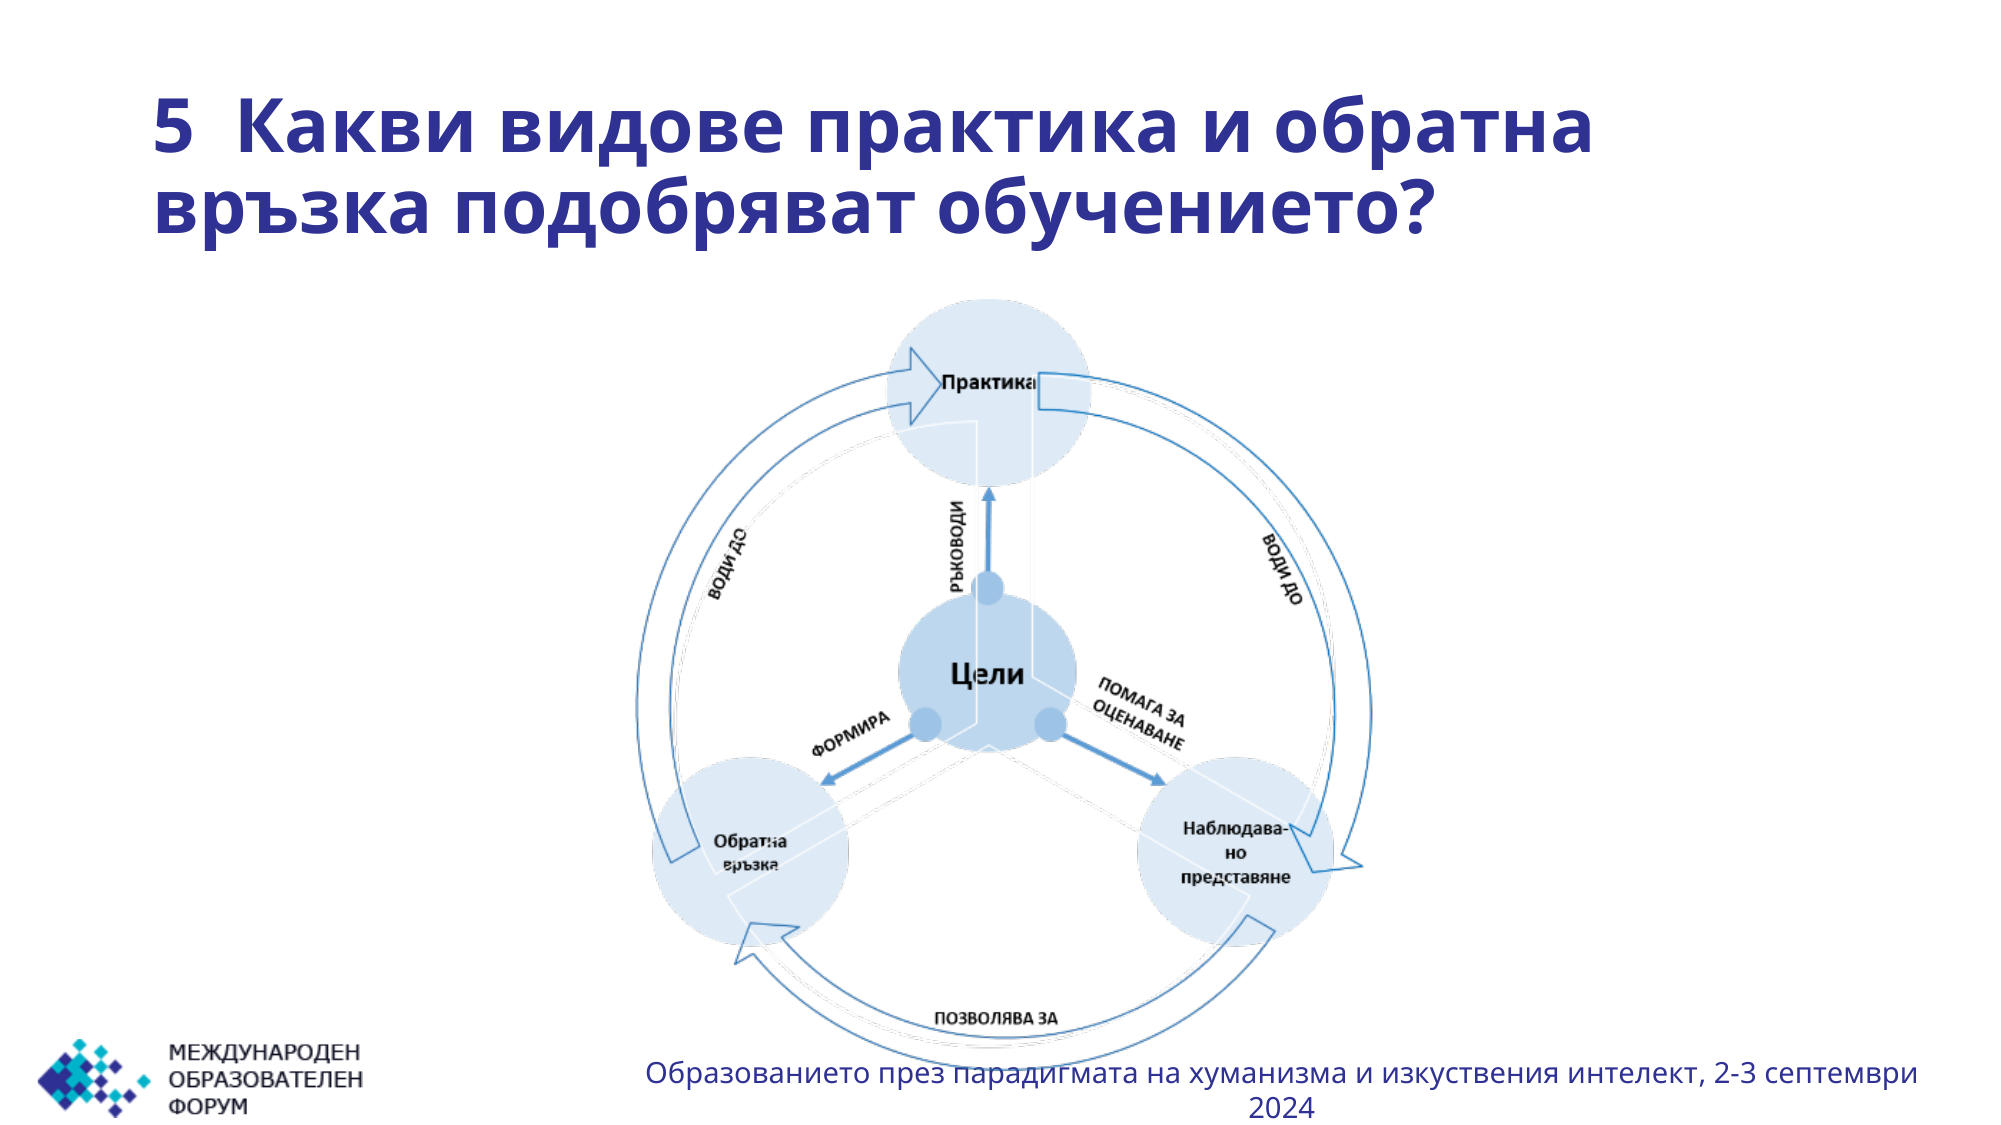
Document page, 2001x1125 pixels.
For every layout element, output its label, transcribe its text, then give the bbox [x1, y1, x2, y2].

picture [37, 1039, 363, 1118]
title 5 Какви видове практика и обратна връзка подобряват обучението? [137, 59, 1863, 278]
picture [602, 298, 1398, 1094]
